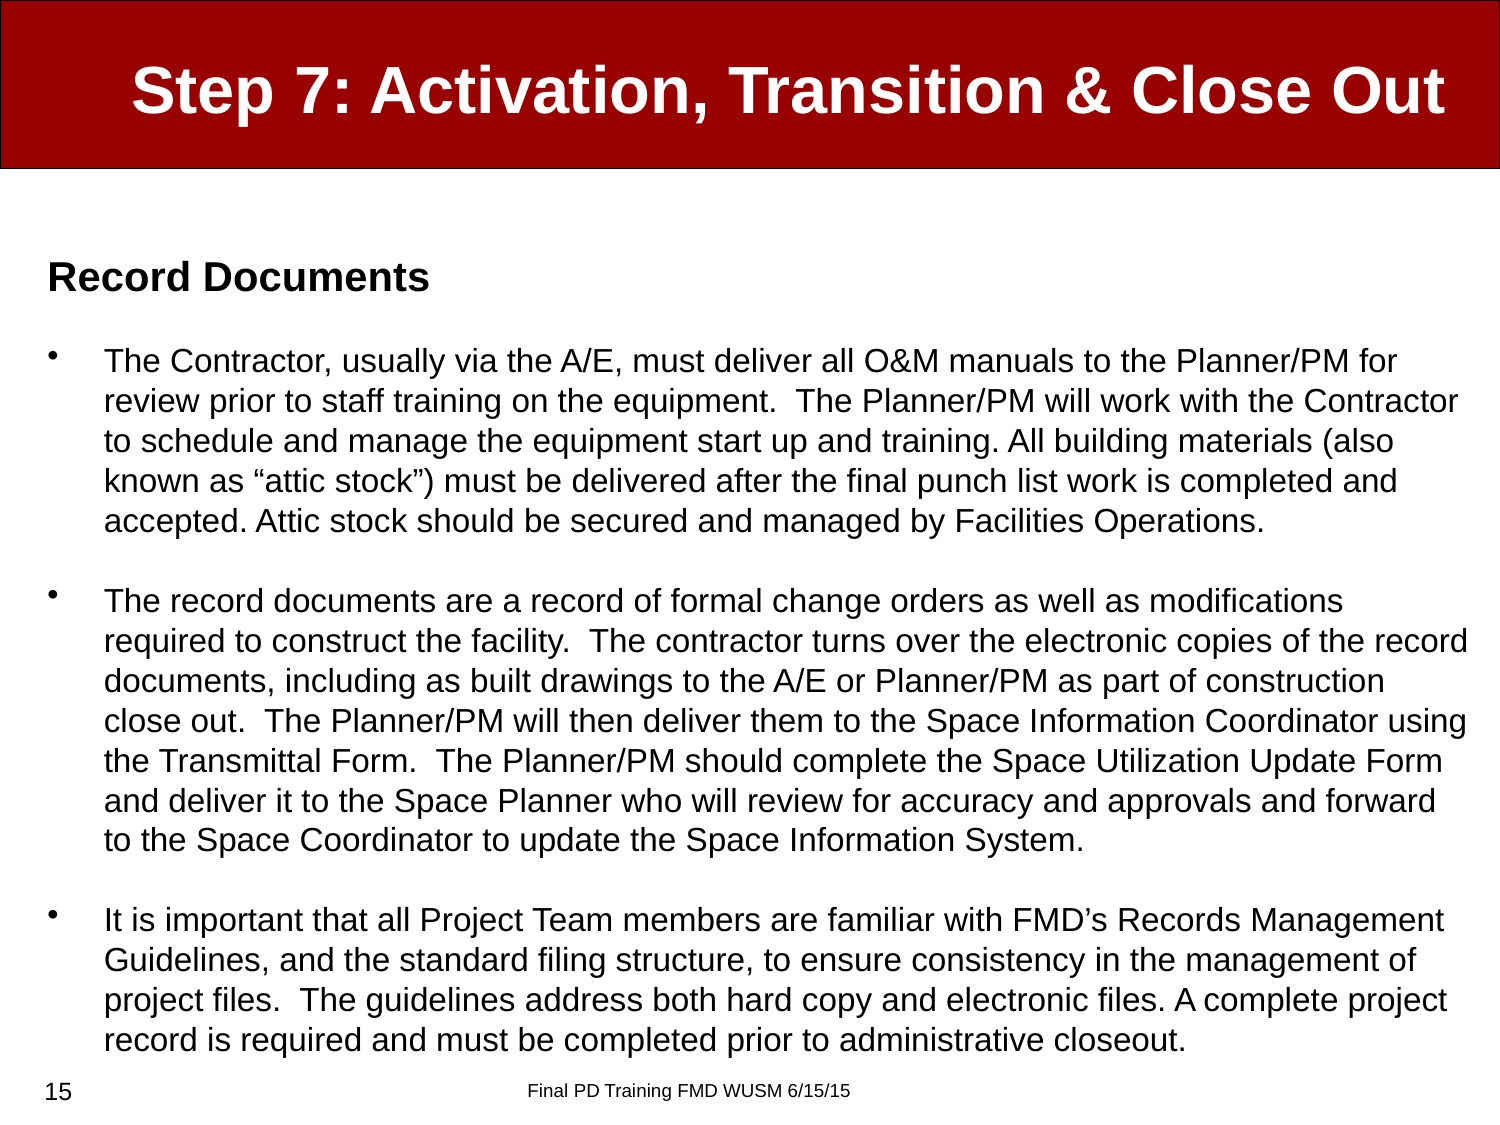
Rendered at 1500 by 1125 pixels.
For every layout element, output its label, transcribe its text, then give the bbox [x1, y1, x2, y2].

footer Final PD Training FMD WUSM 6/15/15 [512, 1070, 1132, 1109]
slide_number 15 [29, 1067, 162, 1113]
list Record Documents The Contractor, usually via the A/E, must deliver all O&M manuals to the Planner/PM for review prior to staff training on the equipment. The Planner/PM will work with the Contractor to schedule and manage the equipment start up and training. All building materials (also known as “attic stock”) must be delivered after the final punch list work is completed and accepted. Attic stock should be secured and managed by Facilities Operations. The record documents are a record of formal change orders as well as modifications required to construct the facility. The contractor turns over the electronic copies of the record documents, including as built drawings to the A/E or Planner/PM as part of construction close out. The Planner/PM will then deliver them to the Space Information Coordinator using the Transmittal Form. The Planner/PM should complete the Space Utilization Update Form and deliver it to the Space Planner who will review for accuracy and approvals and forward to the Space Coordinator to update the Space Information System. It is important that all Project Team members are familiar with FMD’s Records Management Guidelines, and the standard filing structure, to ensure consistency in the management of project files. The guidelines address both hard copy and electronic files. A complete project record is required and must be completed prior to administrative closeout. [32, 241, 1490, 1066]
title Step 7: Activation, Transition & Close Out [37, 38, 1463, 135]
